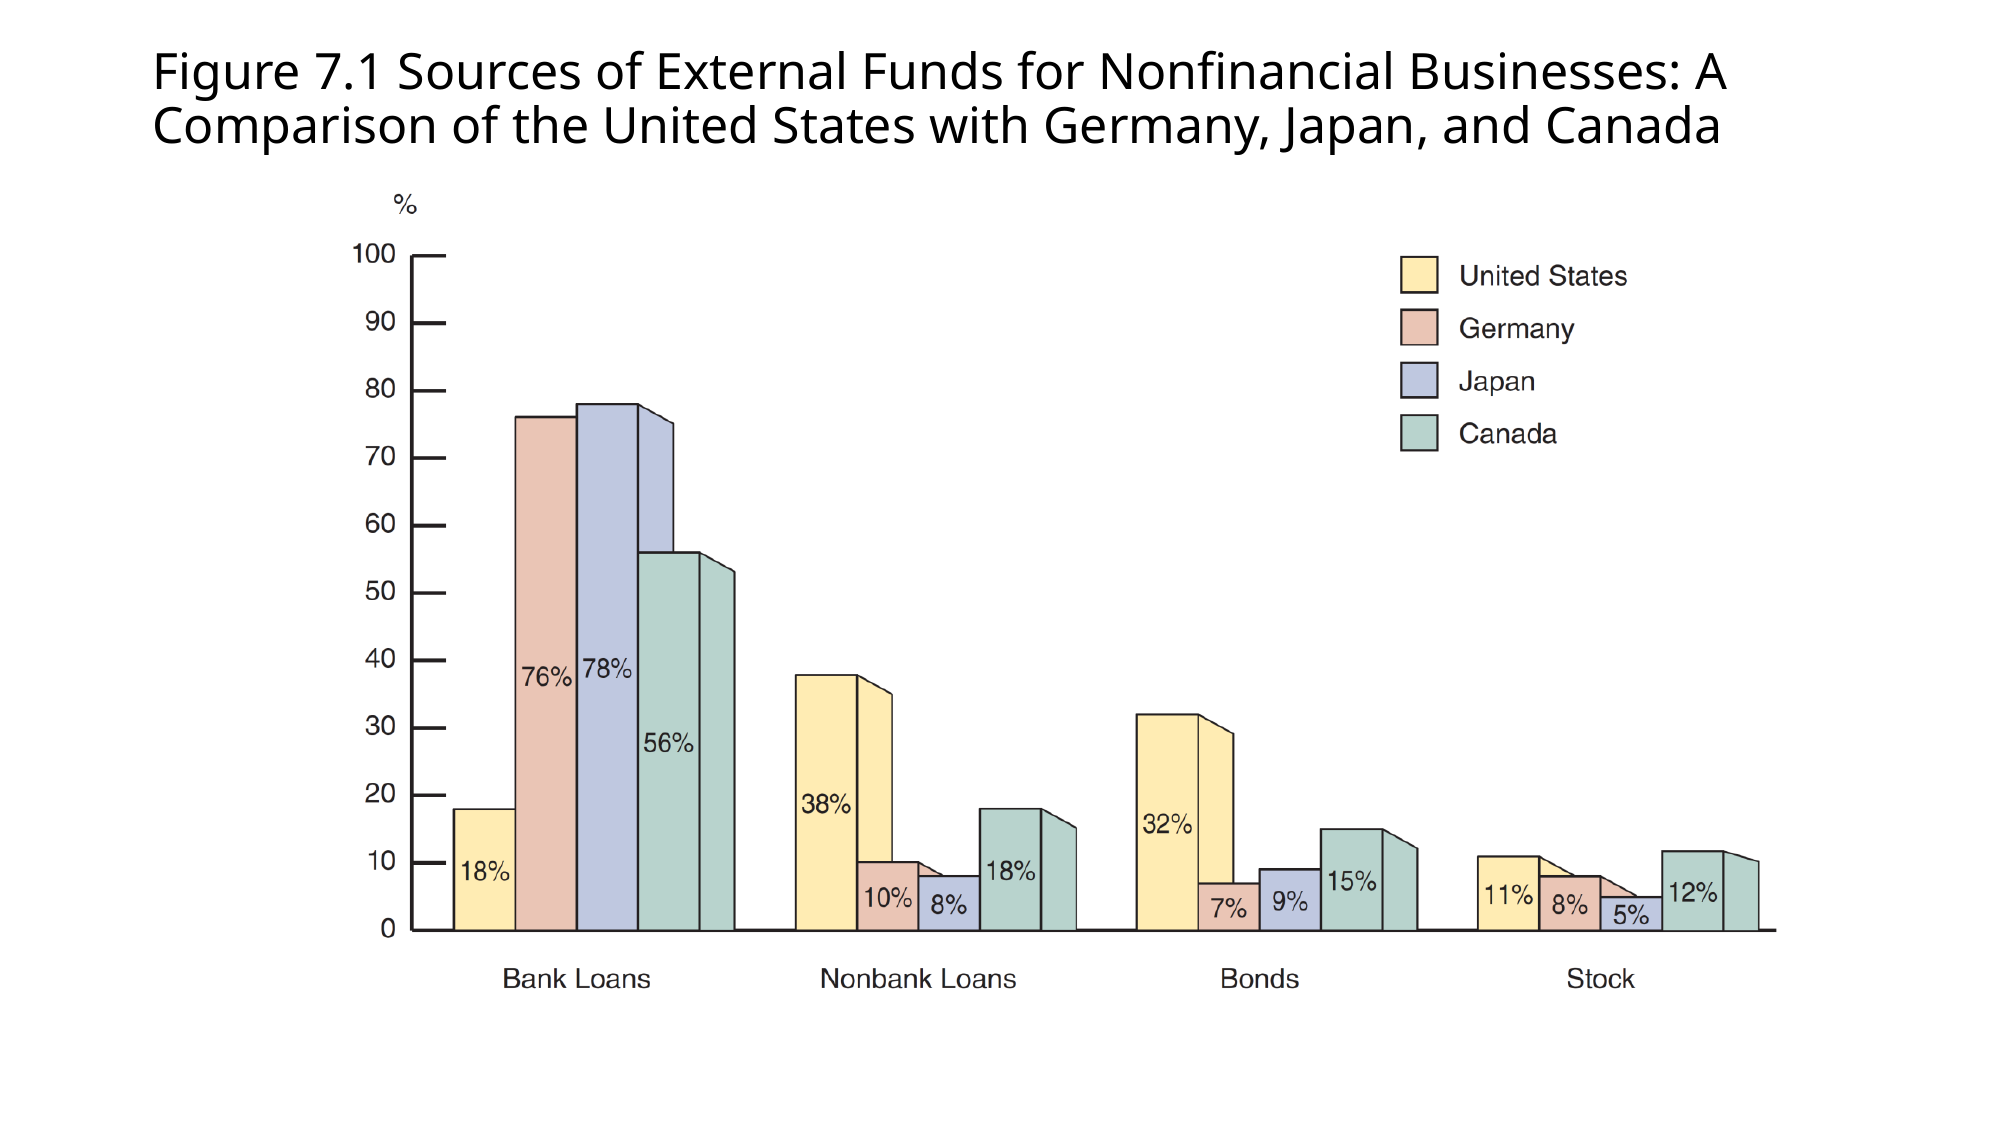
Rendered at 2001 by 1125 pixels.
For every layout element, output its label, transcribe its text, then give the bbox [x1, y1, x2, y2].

picture [324, 186, 1785, 1000]
title Figure 7.1 Sources of External Funds for Nonfinancial Businesses: A Comparison of the United States with Germany, Japan, and Canada [137, 31, 1863, 169]
